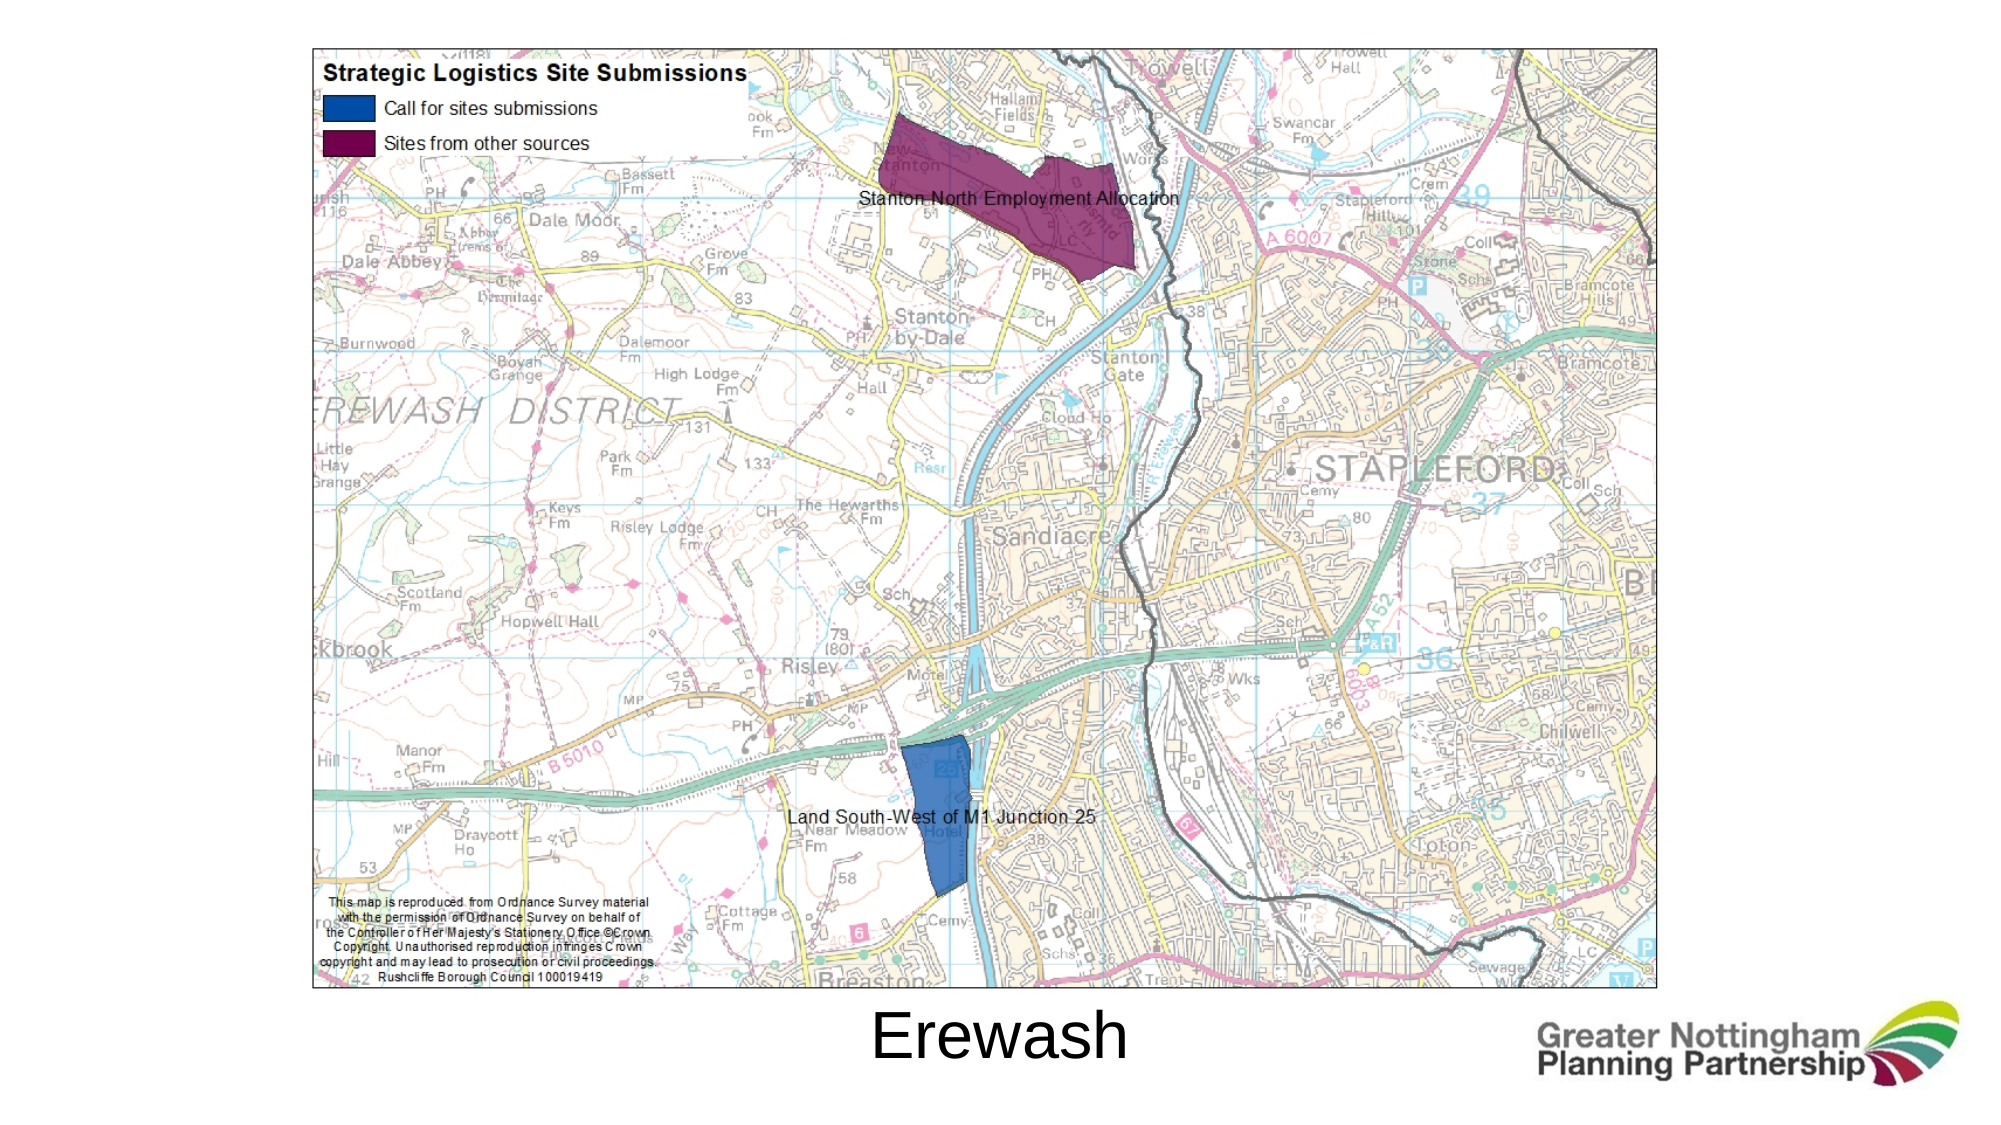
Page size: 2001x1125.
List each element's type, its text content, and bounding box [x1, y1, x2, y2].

title Erewash [795, 1014, 1205, 1095]
picture [1517, 993, 1971, 1095]
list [302, 38, 1669, 1006]
